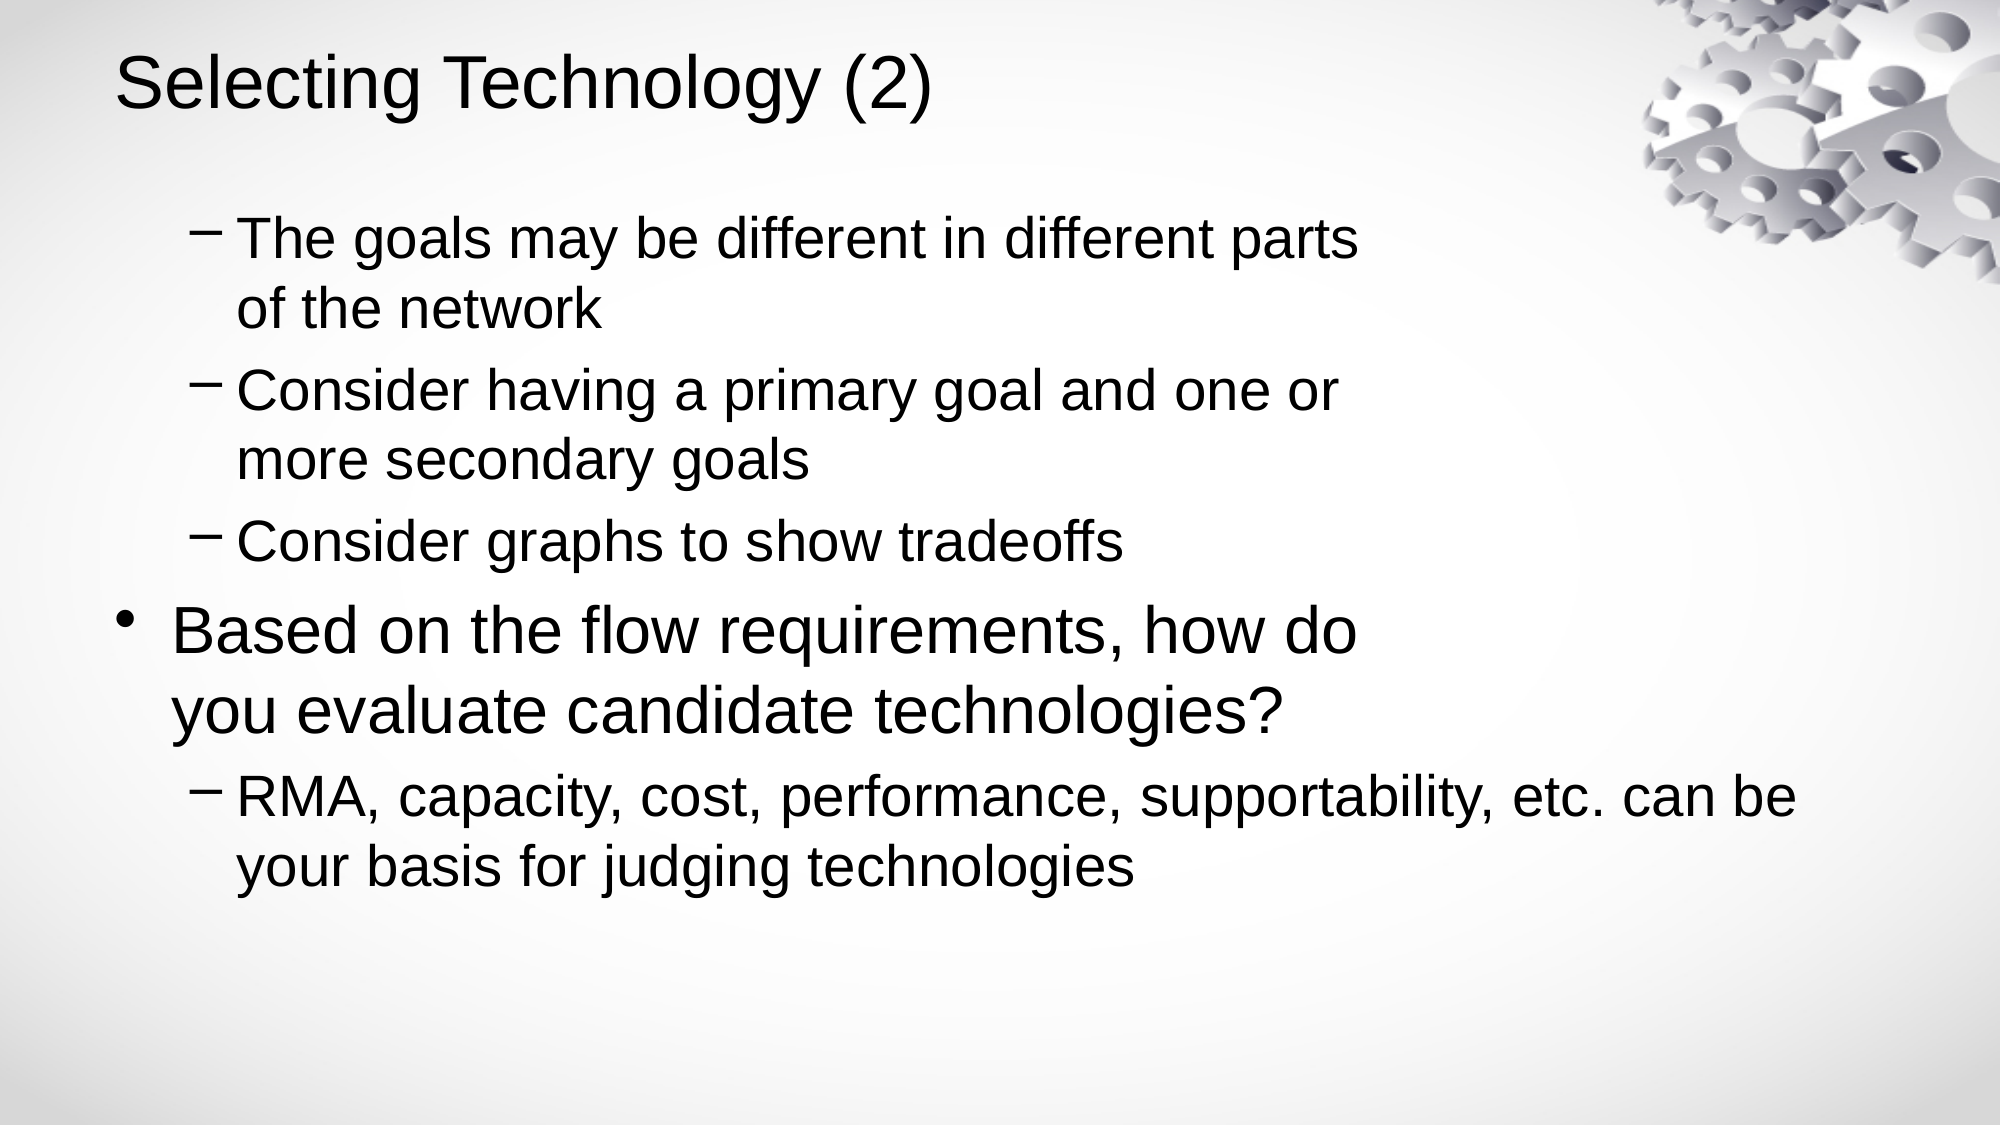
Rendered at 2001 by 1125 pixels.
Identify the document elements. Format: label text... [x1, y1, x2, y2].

picture [0, 0, 2000, 1125]
title Selecting Technology (2) [99, 30, 1901, 127]
list The goals may be different in different parts of the network Consider having a primary goal and one or more secondary goals Consider graphs to show tradeoffs Based on the flow requirements, how do you evaluate candidate technologies? RMA, capacity, cost, performance, supportability, etc. can be your basis for judging technologies [99, 192, 1901, 1006]
